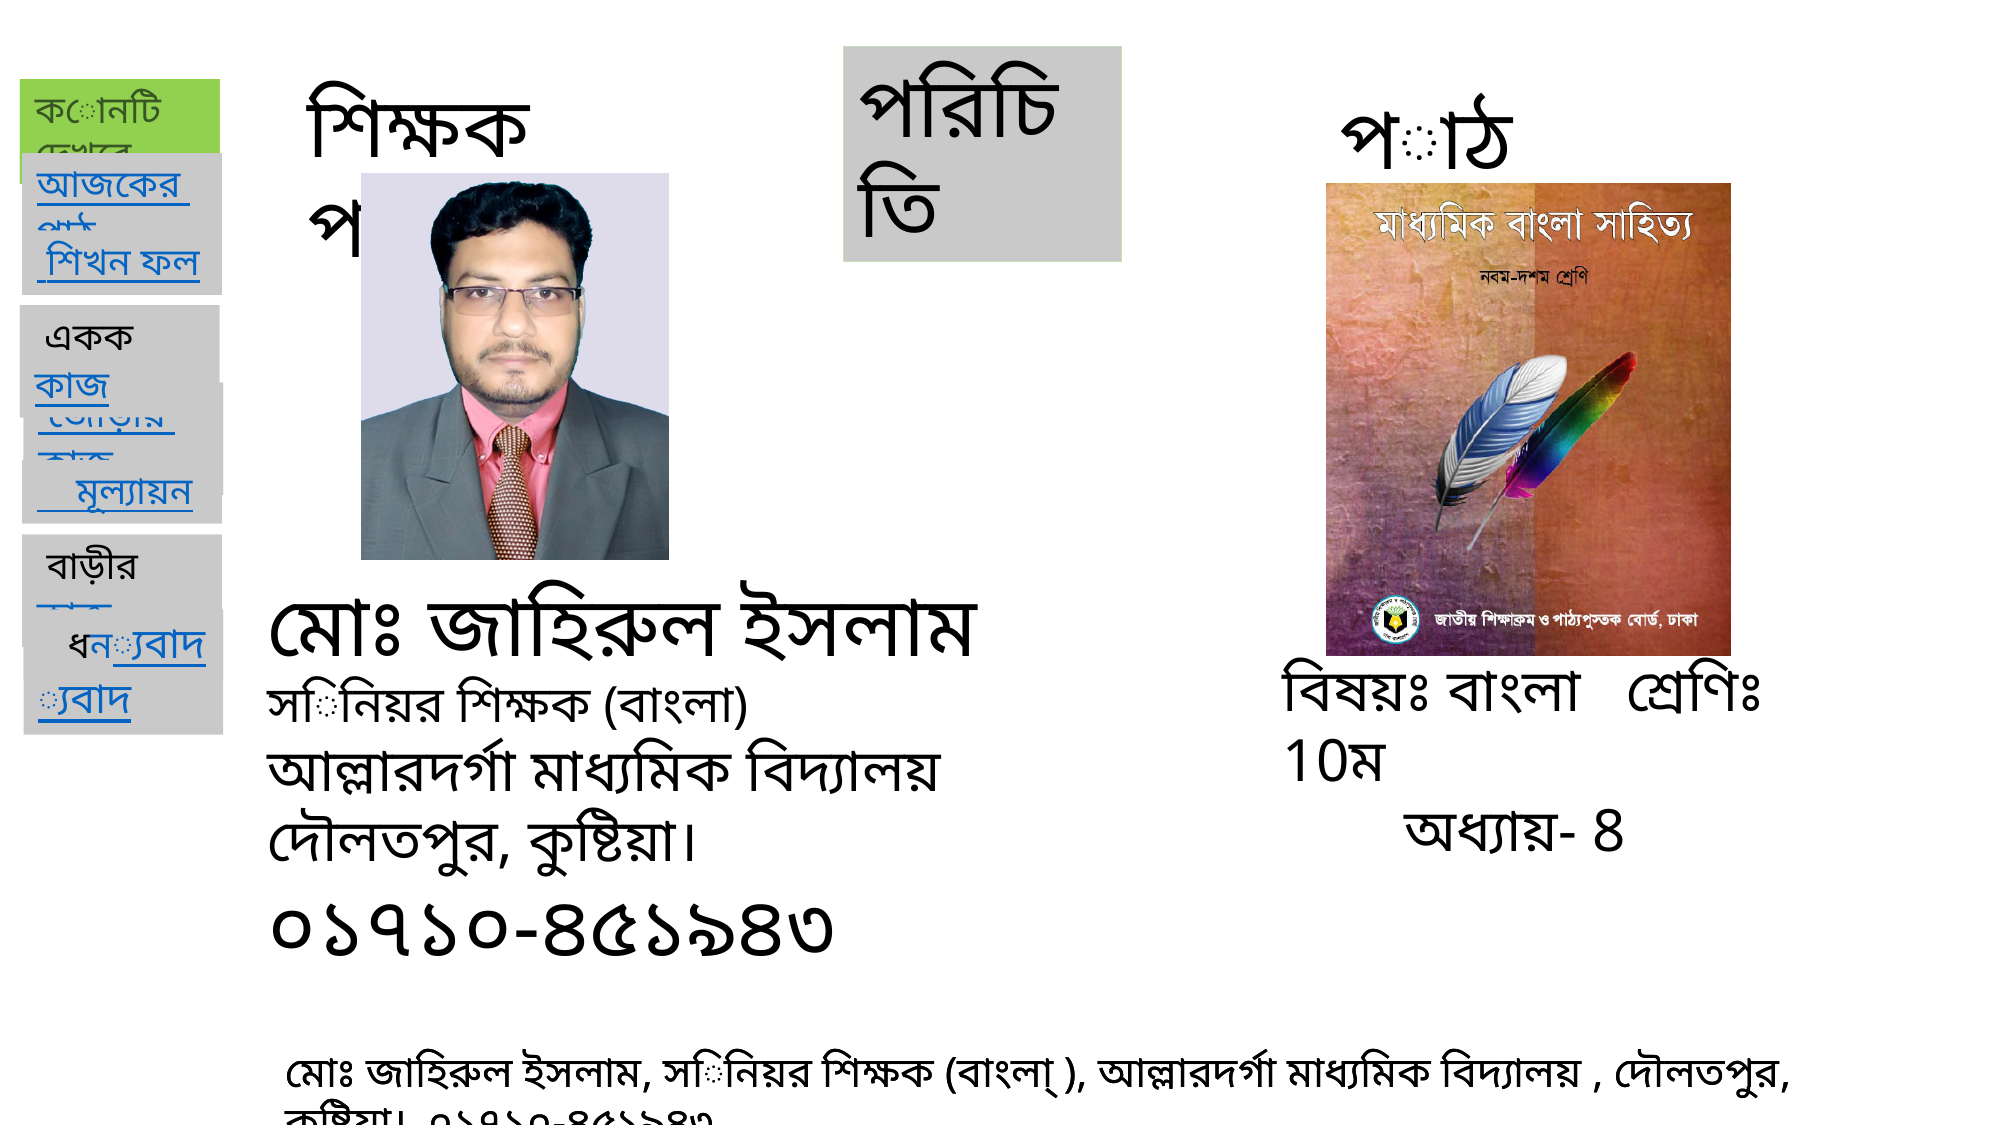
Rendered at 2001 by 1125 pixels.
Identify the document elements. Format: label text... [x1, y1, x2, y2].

text_box ধন্যবাদ [23, 609, 224, 680]
text_box একক কাজ [19, 305, 220, 418]
text_box আজকের পাঠ [22, 153, 222, 230]
text_box শিখন ফল [22, 230, 222, 295]
text_box বিষয়ঃ বাংলা শ্রেণিঃ 10ম অধ্যায়- 8 [1268, 645, 1847, 871]
text_box মূল্যায়ন [22, 459, 222, 524]
text_box পাঠ পরিচিতি [1324, 79, 1732, 294]
text_box বাড়ীর কাজ [22, 534, 222, 647]
picture [1326, 183, 1731, 656]
text_box পরিচিতি [843, 46, 1122, 262]
text_box জোড়ায় কাজ [23, 382, 224, 495]
text_box শিক্ষক পরিচিতি [292, 67, 741, 282]
text_box কোনটি দেখবে [19, 79, 220, 184]
text_box মোঃ জাহিরুল ইসলাম সিনিয়র শিক্ষক (বাংলা) আল্লারদর্গা মাধ্যমিক বিদ্যালয় দৌলতপুর, কুষ্টিয়া। ০১৭১০-৪৫১৯৪৩ [252, 565, 1064, 981]
picture [361, 173, 669, 560]
text_box মোঃ জাহিরুল ইসলাম, সিনিয়র শিক্ষক (বাংলা্ ), আল্লারদর্গা মাধ্যমিক বিদ্যালয়‌ , দৌলতপুর, কুষ্টিয়া। ০১৭১০-৪৫১৯৪৩ [271, 1038, 1896, 1125]
